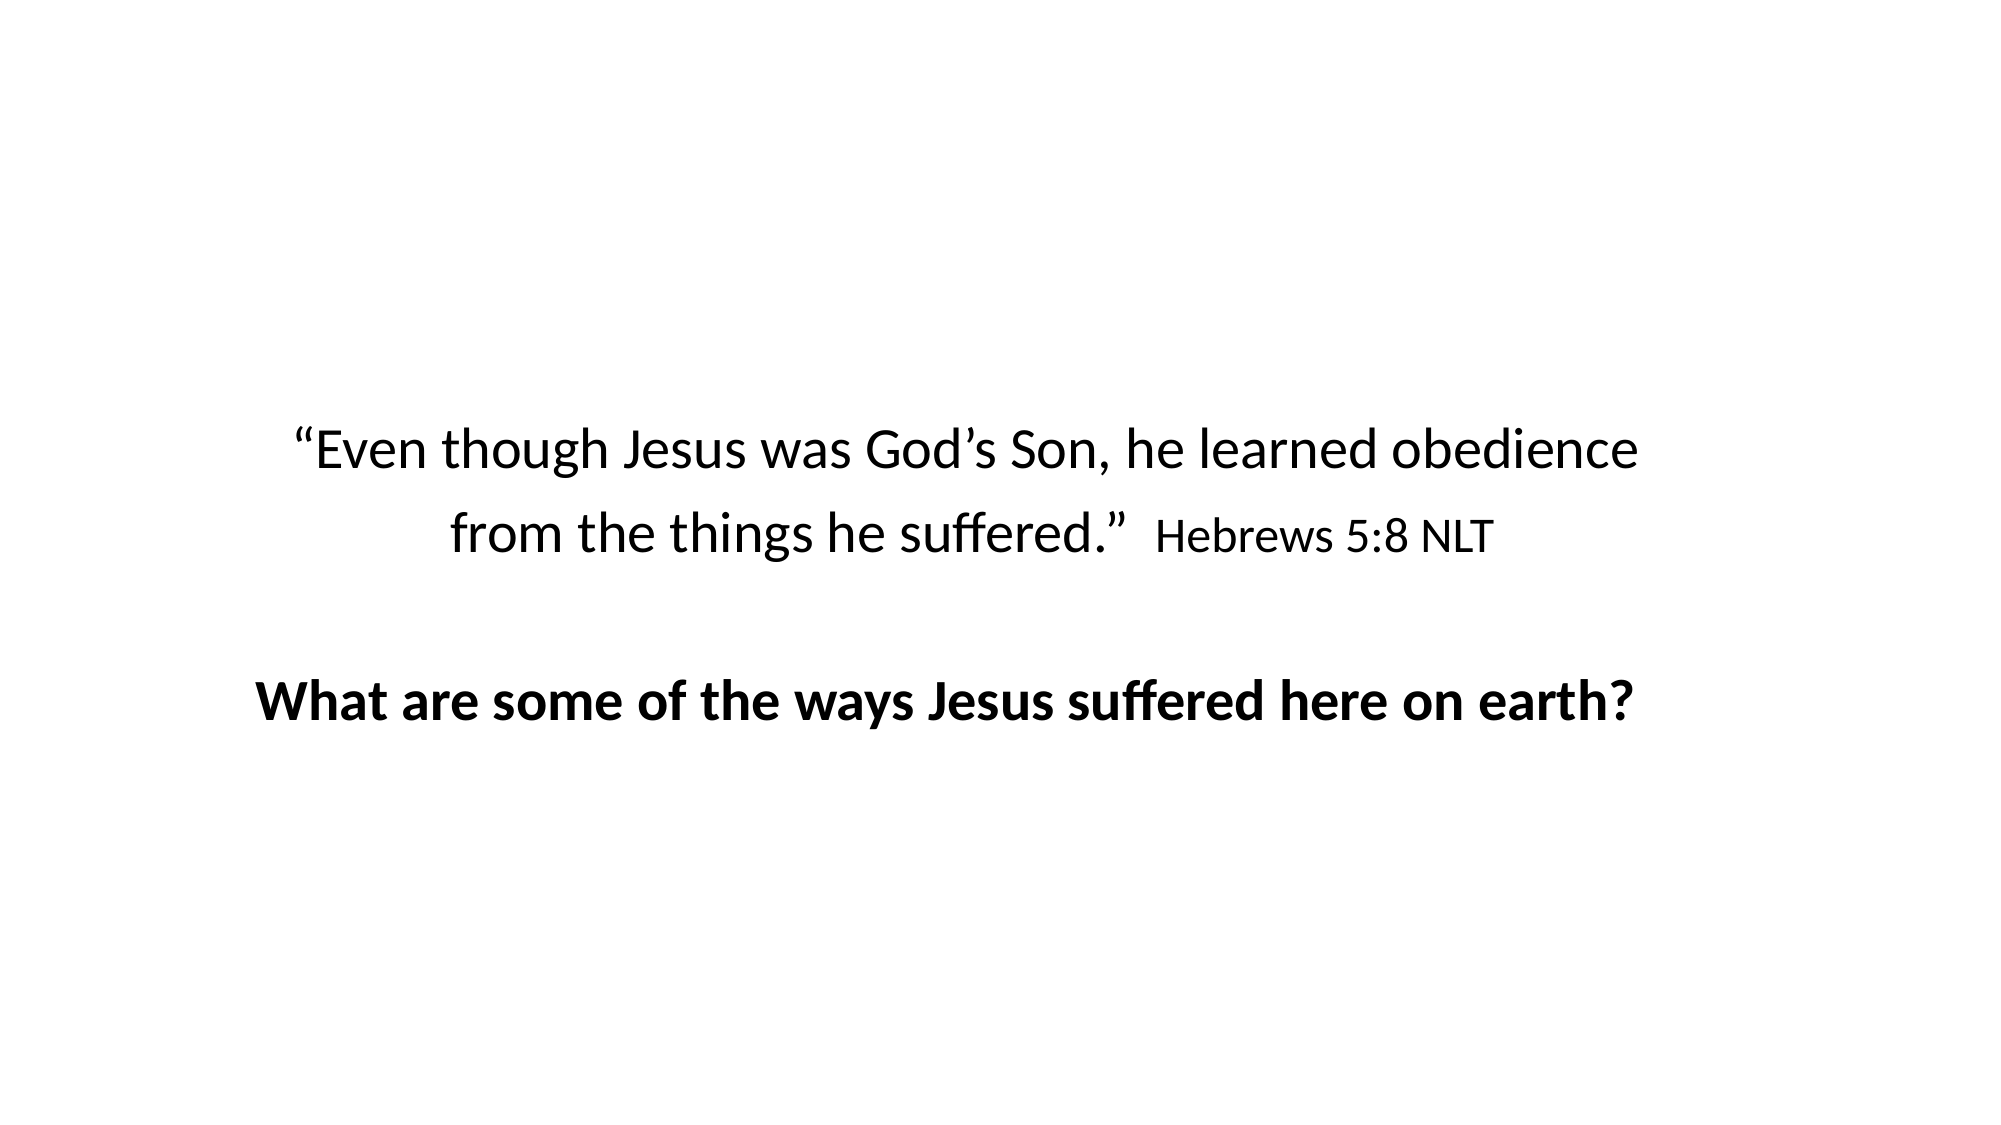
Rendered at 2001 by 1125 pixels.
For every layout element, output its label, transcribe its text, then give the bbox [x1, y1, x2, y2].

list “Even though Jesus was God’s Son, he learned obedience from the things he suffered.” Hebrews 5:8 NLT What are some of the ways Jesus suffered here on earth? [77, 69, 1867, 1059]
